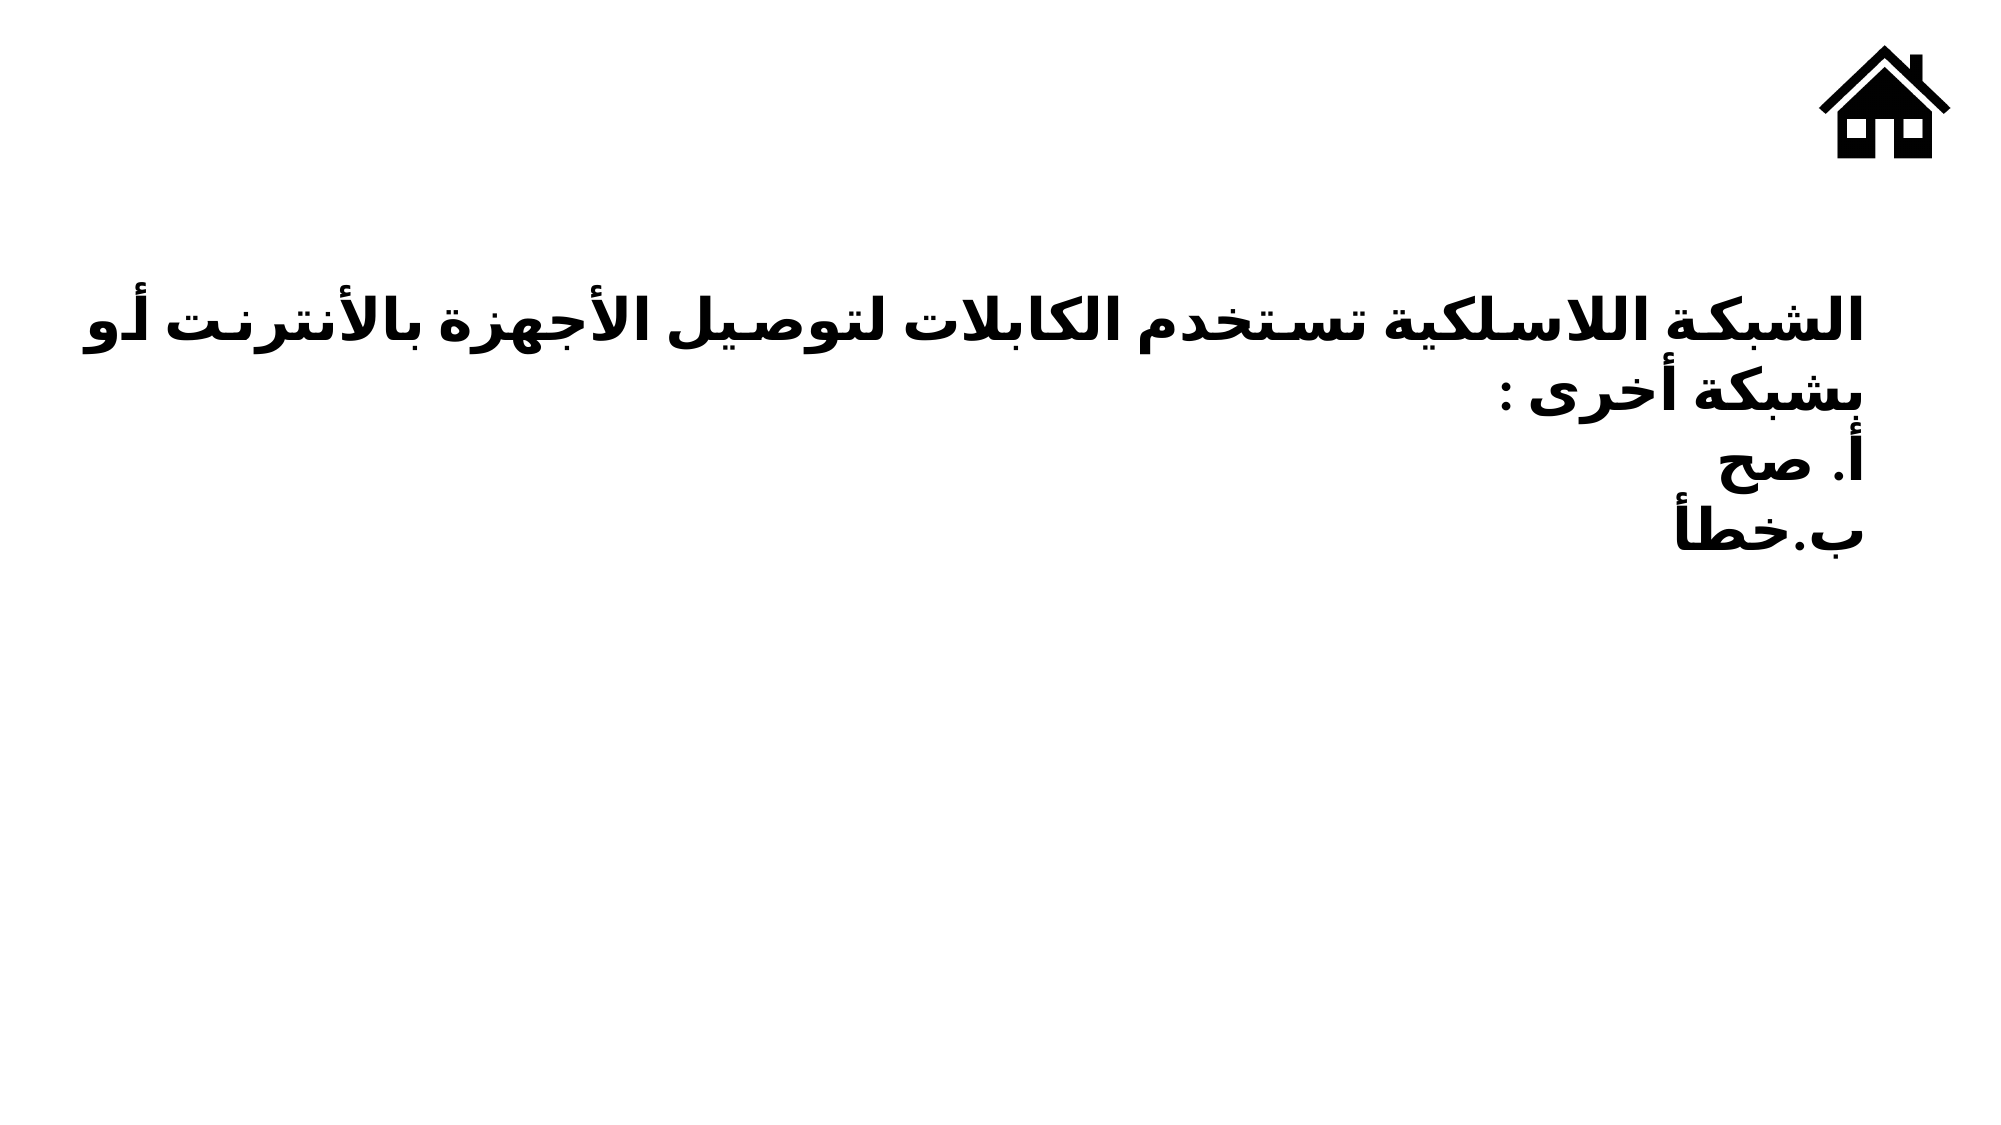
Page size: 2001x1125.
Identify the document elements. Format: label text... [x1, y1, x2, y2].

text_box الشبكة اللاسلكية تستخدم الكابلات لتوصيل الأجهزة بالأنترنت أو بشبكة أخرى : أ. صح ب. خطأ [70, 275, 1882, 570]
picture [1809, 26, 1960, 177]
